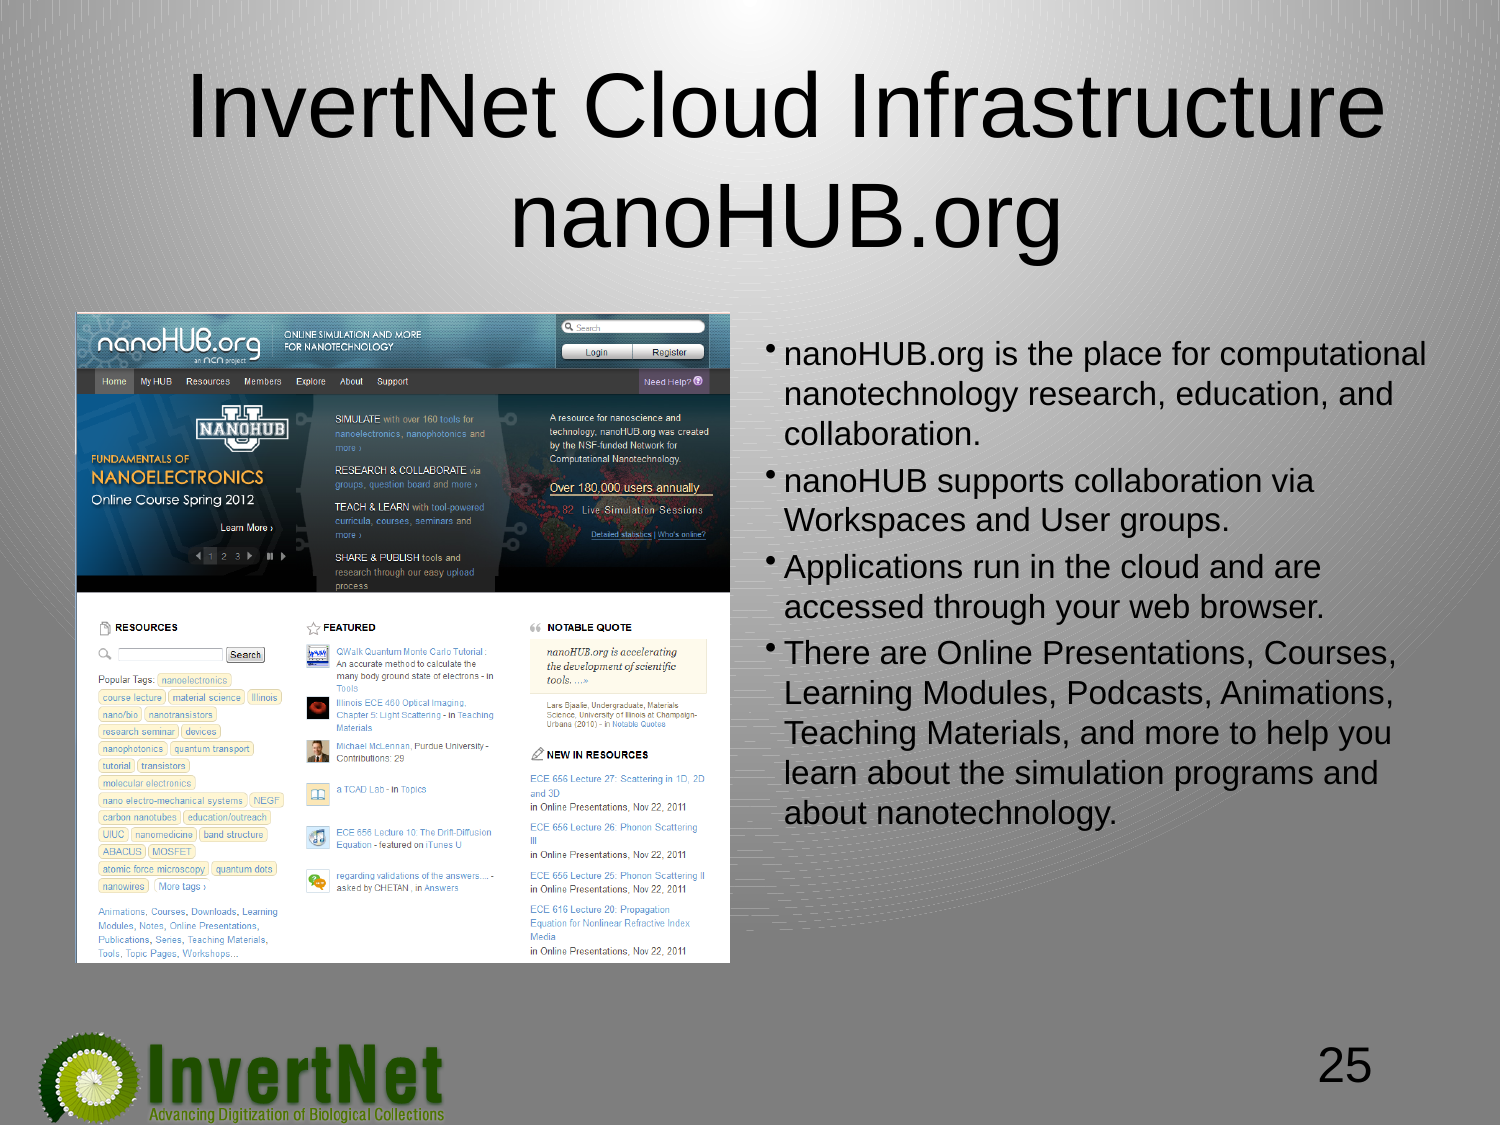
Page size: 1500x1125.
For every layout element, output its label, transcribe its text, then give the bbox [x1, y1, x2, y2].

list nanoHUB.org is the place for computational nanotechnology research, education, and collaboration. nanoHUB supports collaboration via Workspaces and User groups. Applications run in the cloud and are accessed through your web browser. There are Online Presentations, Courses, Learning Modules, Podcasts, Animations, Teaching Materials, and more to help you learn about the simulation programs and about nanotechnology. [750, 324, 1446, 900]
slide_number 25 [1074, 1025, 1388, 1100]
picture [74, 312, 731, 963]
picture [24, 1030, 497, 1125]
title InvertNet Cloud Infrastructure nanoHUB.org [112, 62, 1463, 250]
